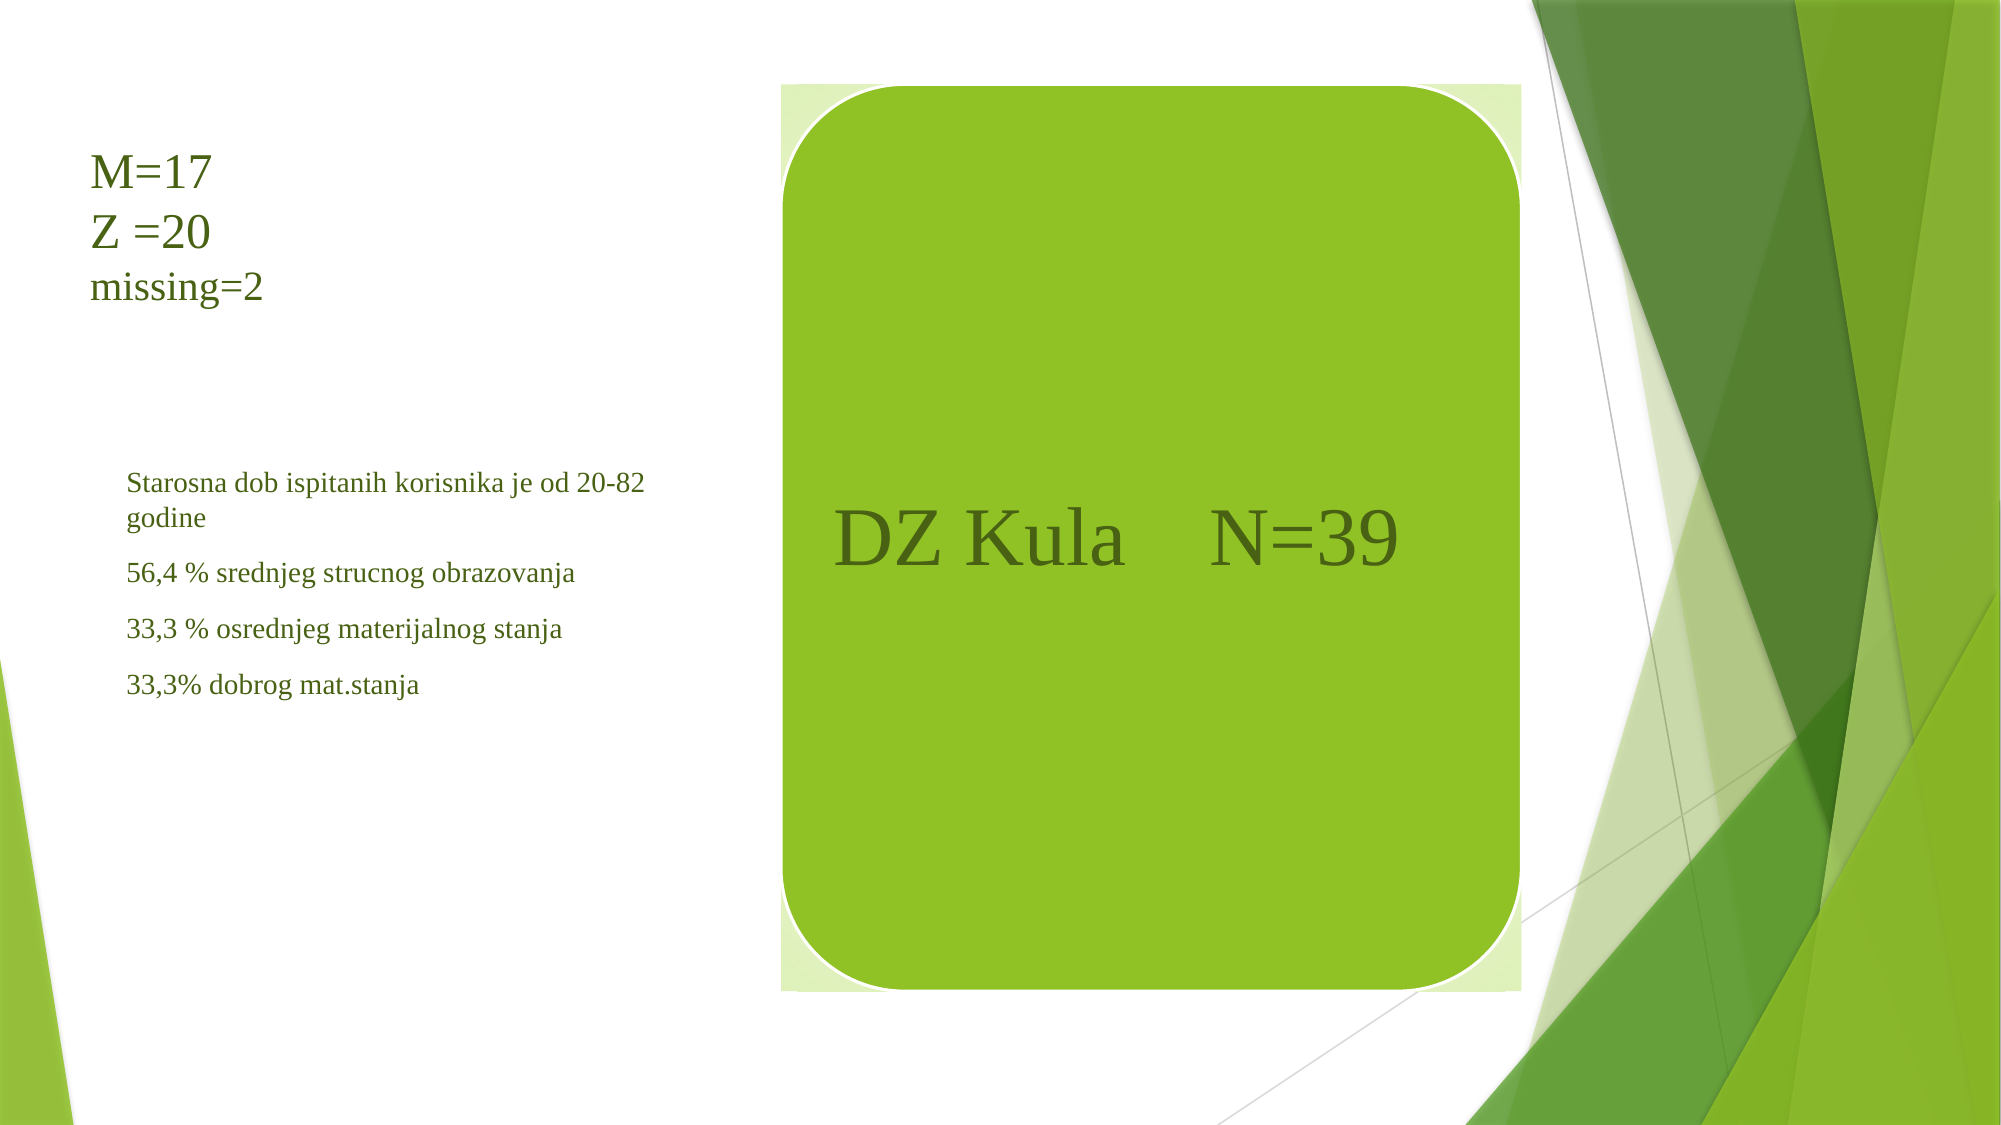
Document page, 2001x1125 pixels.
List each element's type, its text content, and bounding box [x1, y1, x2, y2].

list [780, 83, 1522, 992]
title M=17 Z =20 missing=2 [74, 97, 601, 317]
list Starosna dob ispitanih korisnika je od 20-82 godine 56,4 % srednjeg strucnog obrazovanja 33,3 % osrednjeg materijalnog stanja 33,3% dobrog mat.stanja [110, 455, 744, 880]
